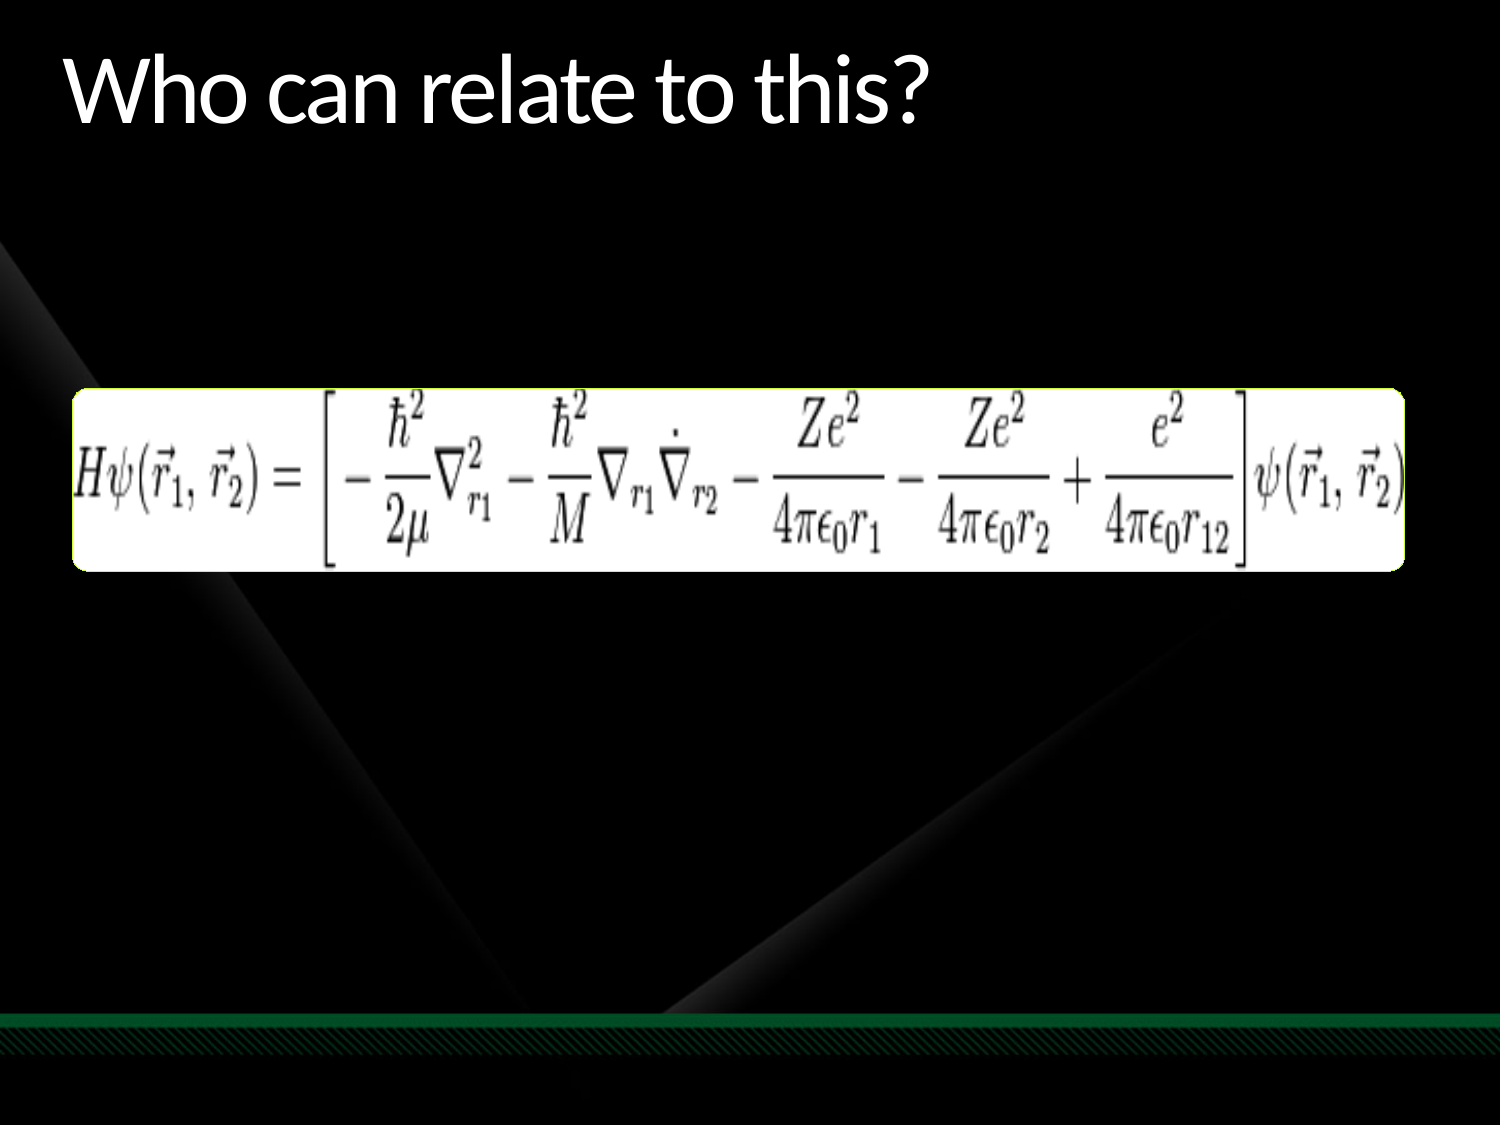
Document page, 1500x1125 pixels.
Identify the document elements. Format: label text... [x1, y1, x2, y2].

picture [0, 0, 1500, 1125]
title Who can relate to this? [62, 37, 1438, 147]
